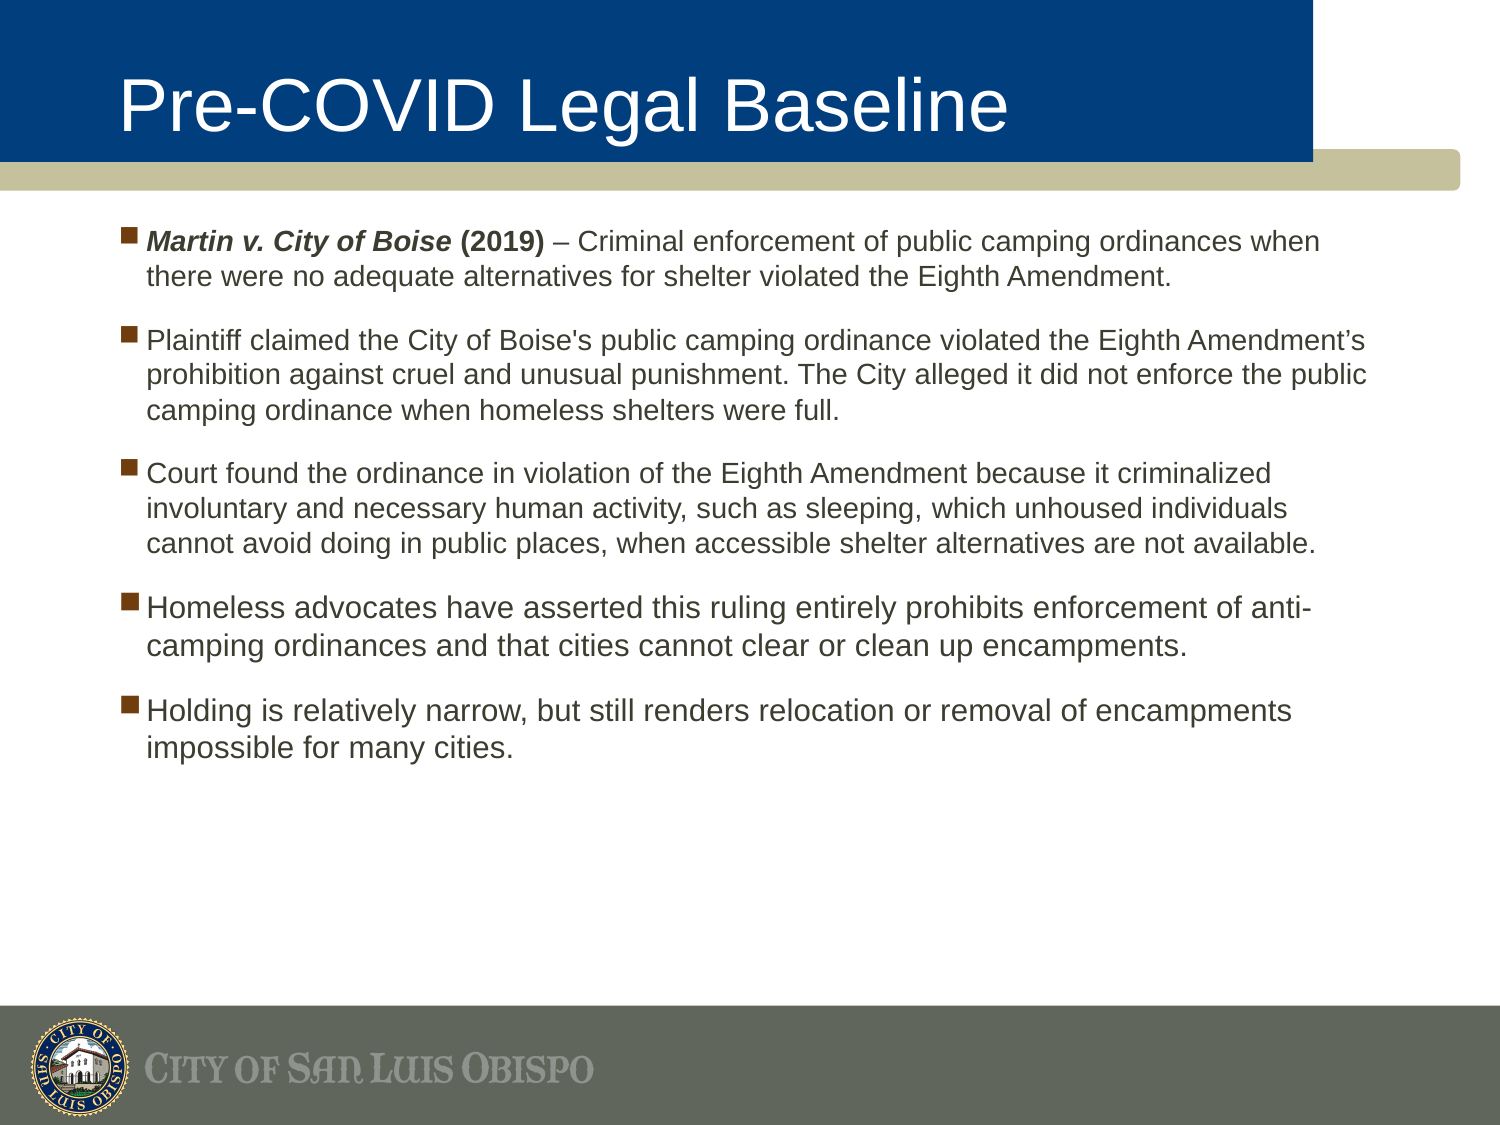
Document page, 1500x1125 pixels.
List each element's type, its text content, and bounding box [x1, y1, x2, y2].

picture [28, 1016, 131, 1119]
list Martin v. City of Boise (2019) – Criminal enforcement of public camping ordinances when there were no adequate alternatives for shelter violated the Eighth Amendment. Plaintiff claimed the City of Boise's public camping ordinance violated the Eighth Amendment’s prohibition against cruel and unusual punishment. The City alleged it did not enforce the public camping ordinance when homeless shelters were full. Court found the ordinance in violation of the Eighth Amendment because it criminalized involuntary and necessary human activity, such as sleeping, which unhoused individuals cannot avoid doing in public places, when accessible shelter alternatives are not available. Homeless advocates have asserted this ruling entirely prohibits enforcement of anti-camping ordinances and that cities cannot clear or clean up encampments. Holding is relatively narrow, but still renders relocation or removal of encampments impossible for many cities. [103, 214, 1397, 809]
title Pre-COVID Legal Baseline [103, 39, 1397, 154]
